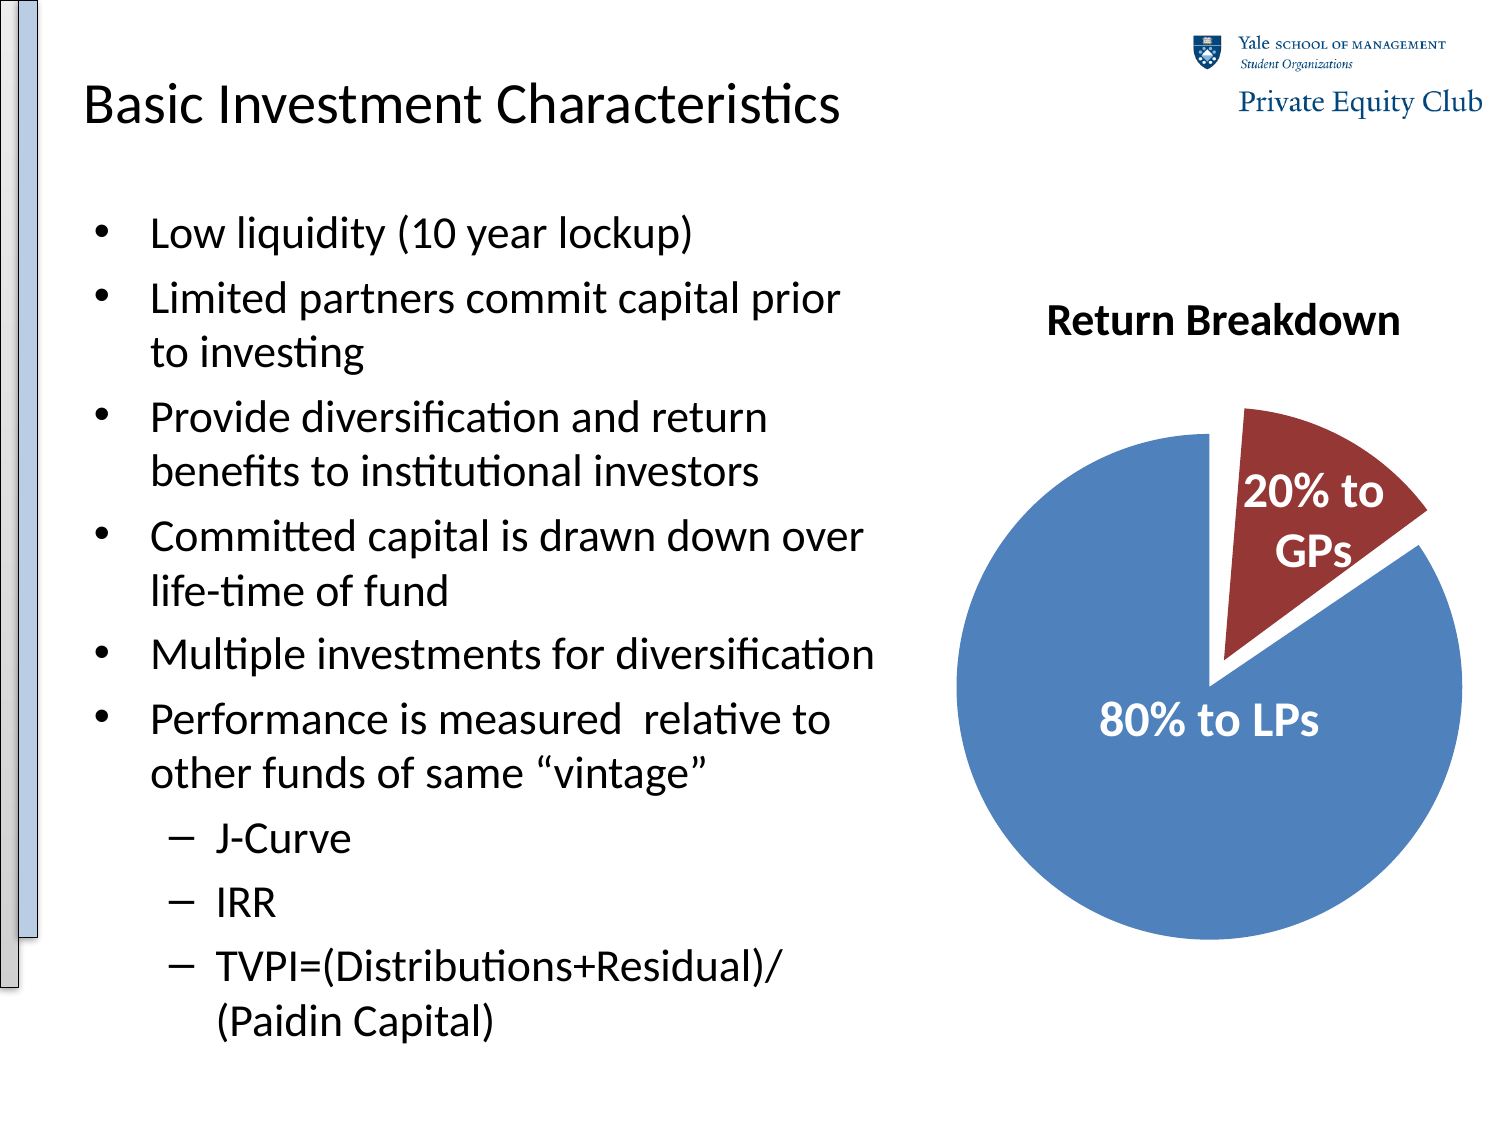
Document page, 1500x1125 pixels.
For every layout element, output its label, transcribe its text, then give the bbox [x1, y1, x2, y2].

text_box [956, 407, 1477, 940]
list Low liquidity (10 year lockup) Limited partners commit capital prior to investing Provide diversification and return benefits to institutional investors Committed capital is drawn down over life-time of fund Multiple investments for diversification Performance is measured relative to other funds of same “vintage” J-Curve IRR TVPI=(Distributions+Residual)/(Paidin Capital) [78, 195, 900, 1125]
picture [1187, 29, 1488, 125]
text_box Return Breakdown [825, 282, 1500, 1125]
title Basic Investment Characteristics [68, 24, 1150, 175]
